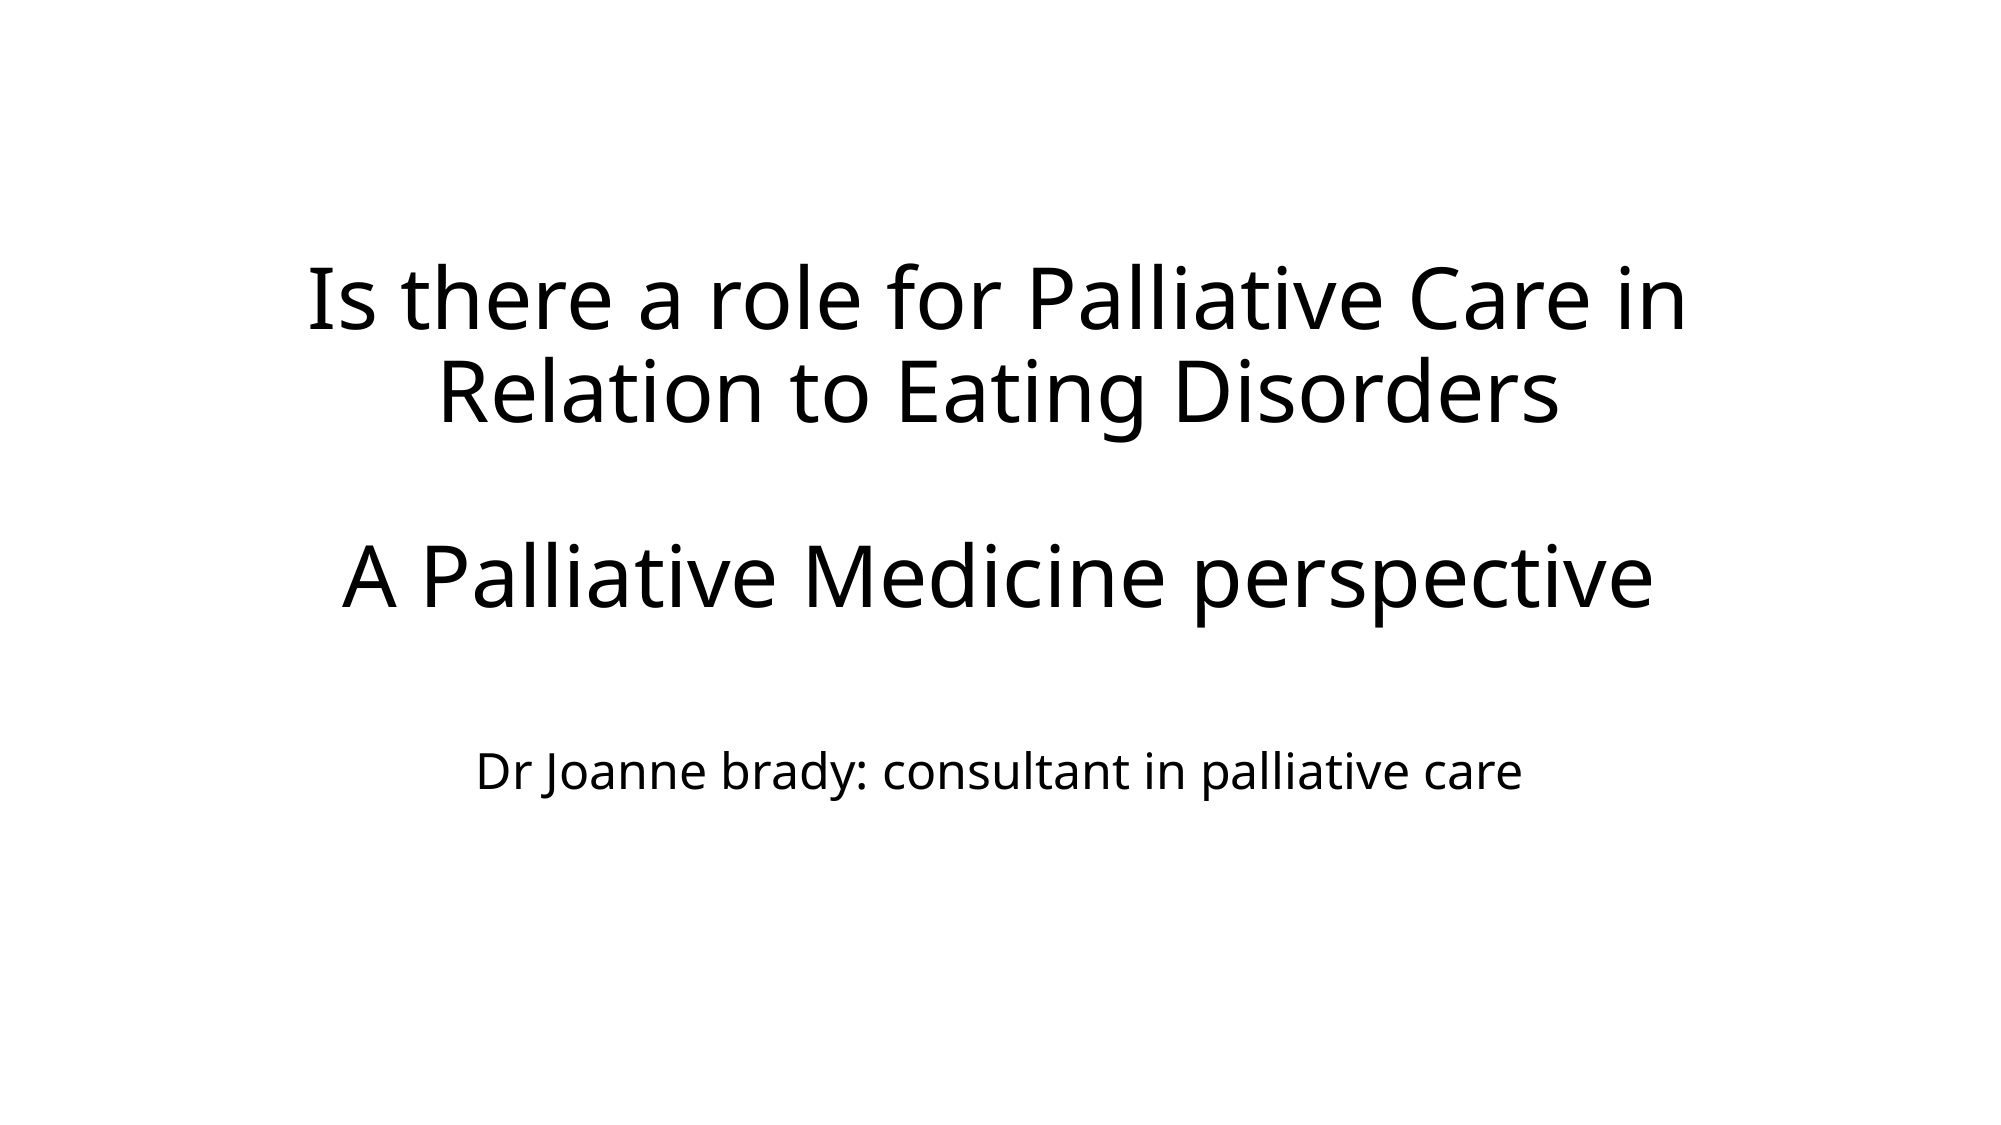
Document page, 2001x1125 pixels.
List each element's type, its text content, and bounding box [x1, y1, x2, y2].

title Is there a role for Palliative Care in Relation to Eating Disorders A Palliative Medicine perspective [249, 242, 1750, 635]
subtitle Dr Joanne brady: consultant in palliative care [249, 738, 1750, 1011]
